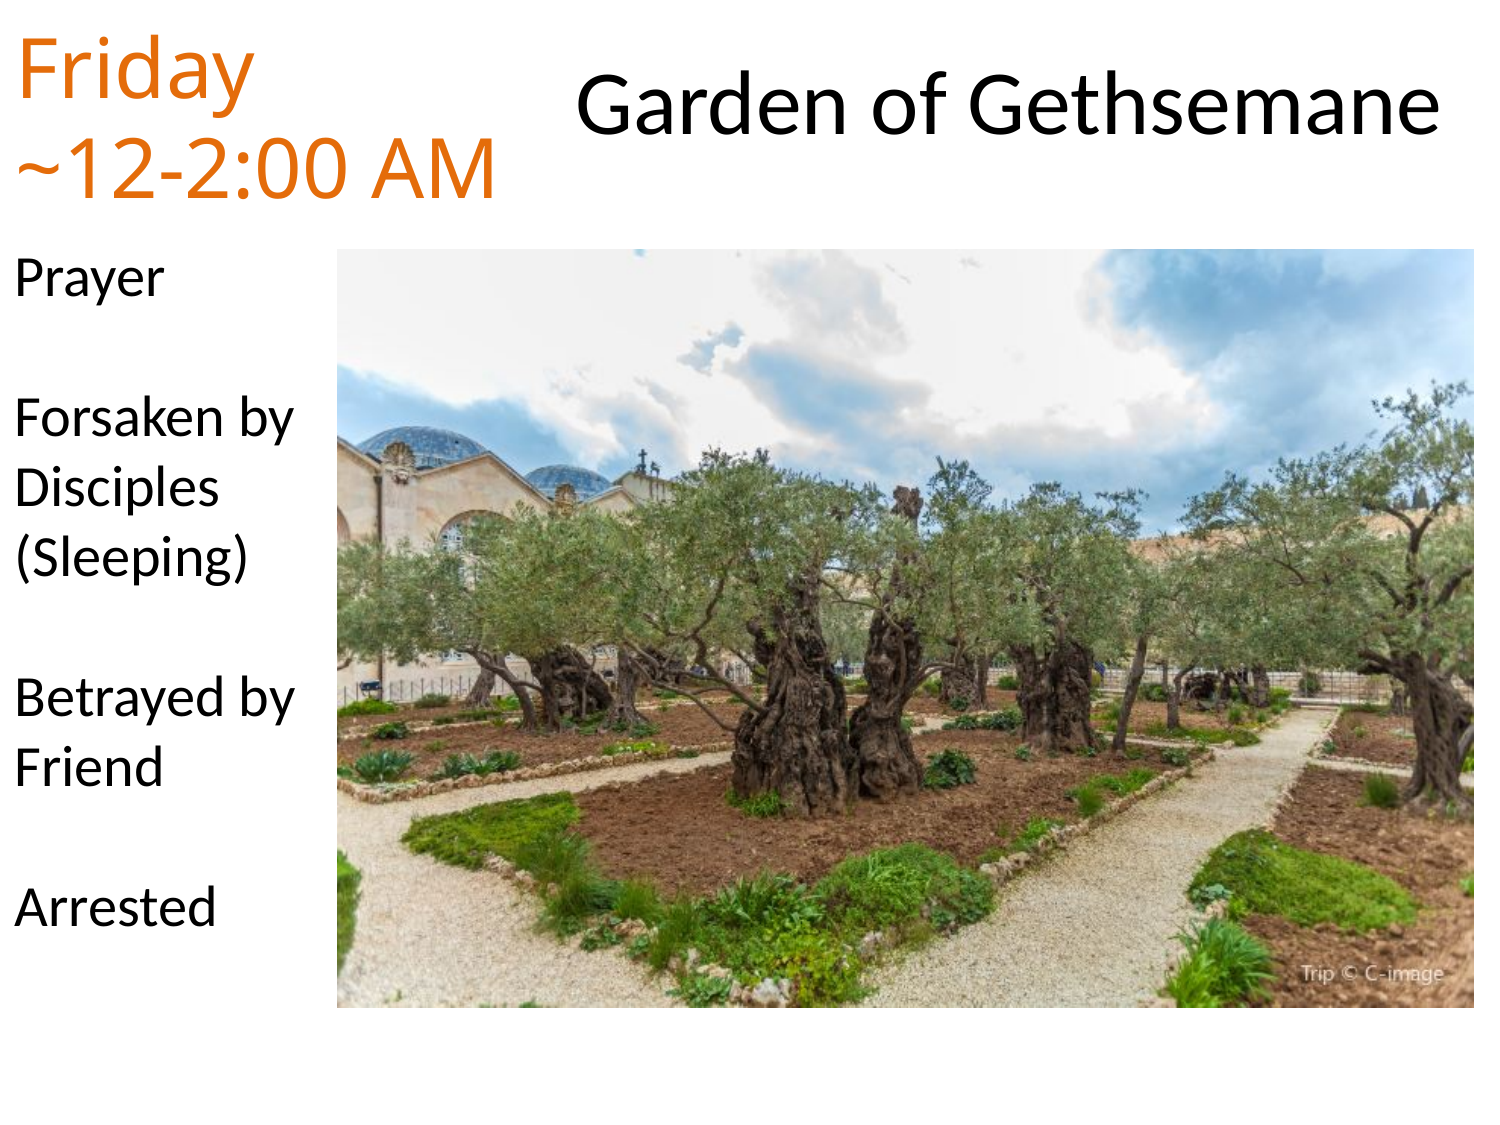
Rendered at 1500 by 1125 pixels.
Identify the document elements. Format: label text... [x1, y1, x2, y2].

text_box Prayer Forsaken by Disciples (Sleeping) Betrayed by Friend Arrested [0, 230, 338, 946]
picture [337, 249, 1474, 1008]
text_box Friday ~12-2:00 AM [1, 7, 588, 223]
title Garden of Gethsemane [545, 4, 1474, 192]
